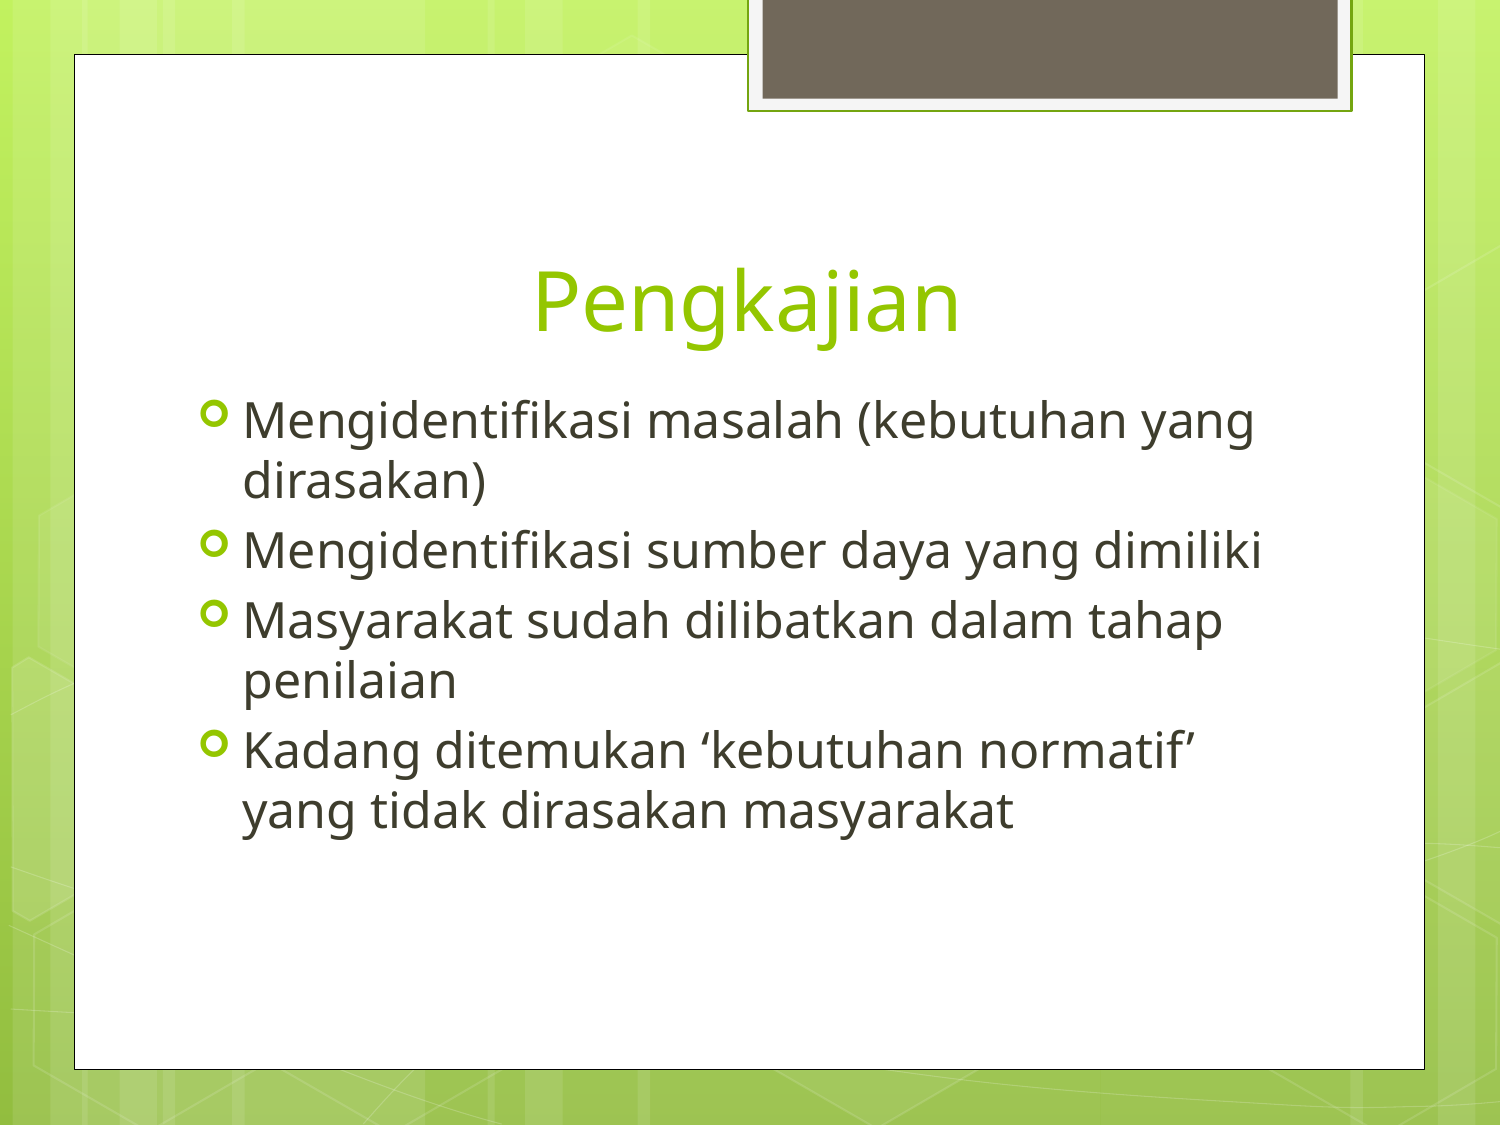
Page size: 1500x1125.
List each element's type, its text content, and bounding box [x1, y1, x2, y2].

title Pengkajian [171, 168, 1324, 357]
list Mengidentifikasi masalah (kebutuhan yang dirasakan) Mengidentifikasi sumber daya yang dimiliki Masyarakat sudah dilibatkan dalam tahap penilaian Kadang ditemukan ‘kebutuhan normatif’ yang tidak dirasakan masyarakat [171, 381, 1283, 957]
